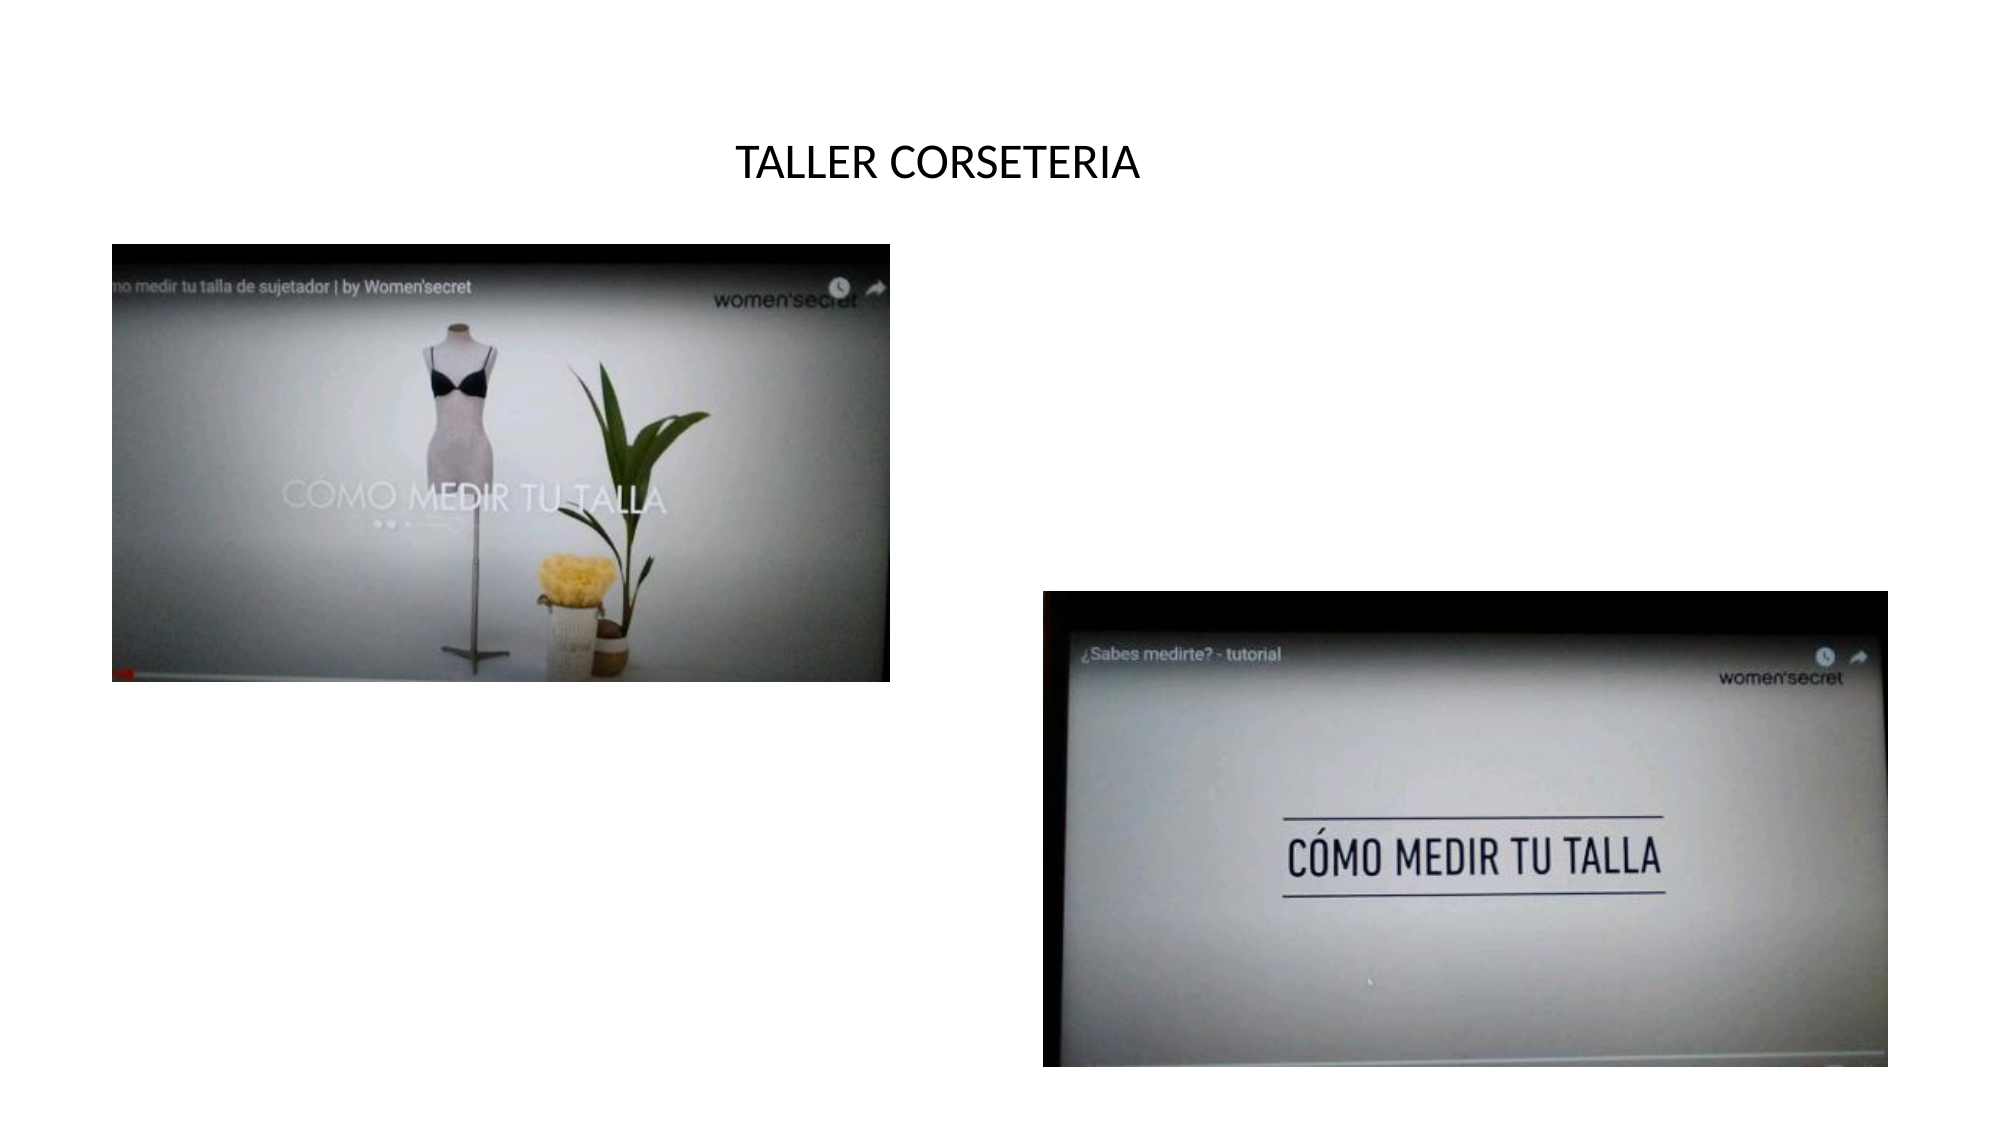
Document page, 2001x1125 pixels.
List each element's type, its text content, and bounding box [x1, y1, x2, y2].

subtitle TALLER CORSETERIA [193, 127, 1694, 400]
picture [112, 244, 890, 682]
picture [1043, 591, 1888, 1067]
